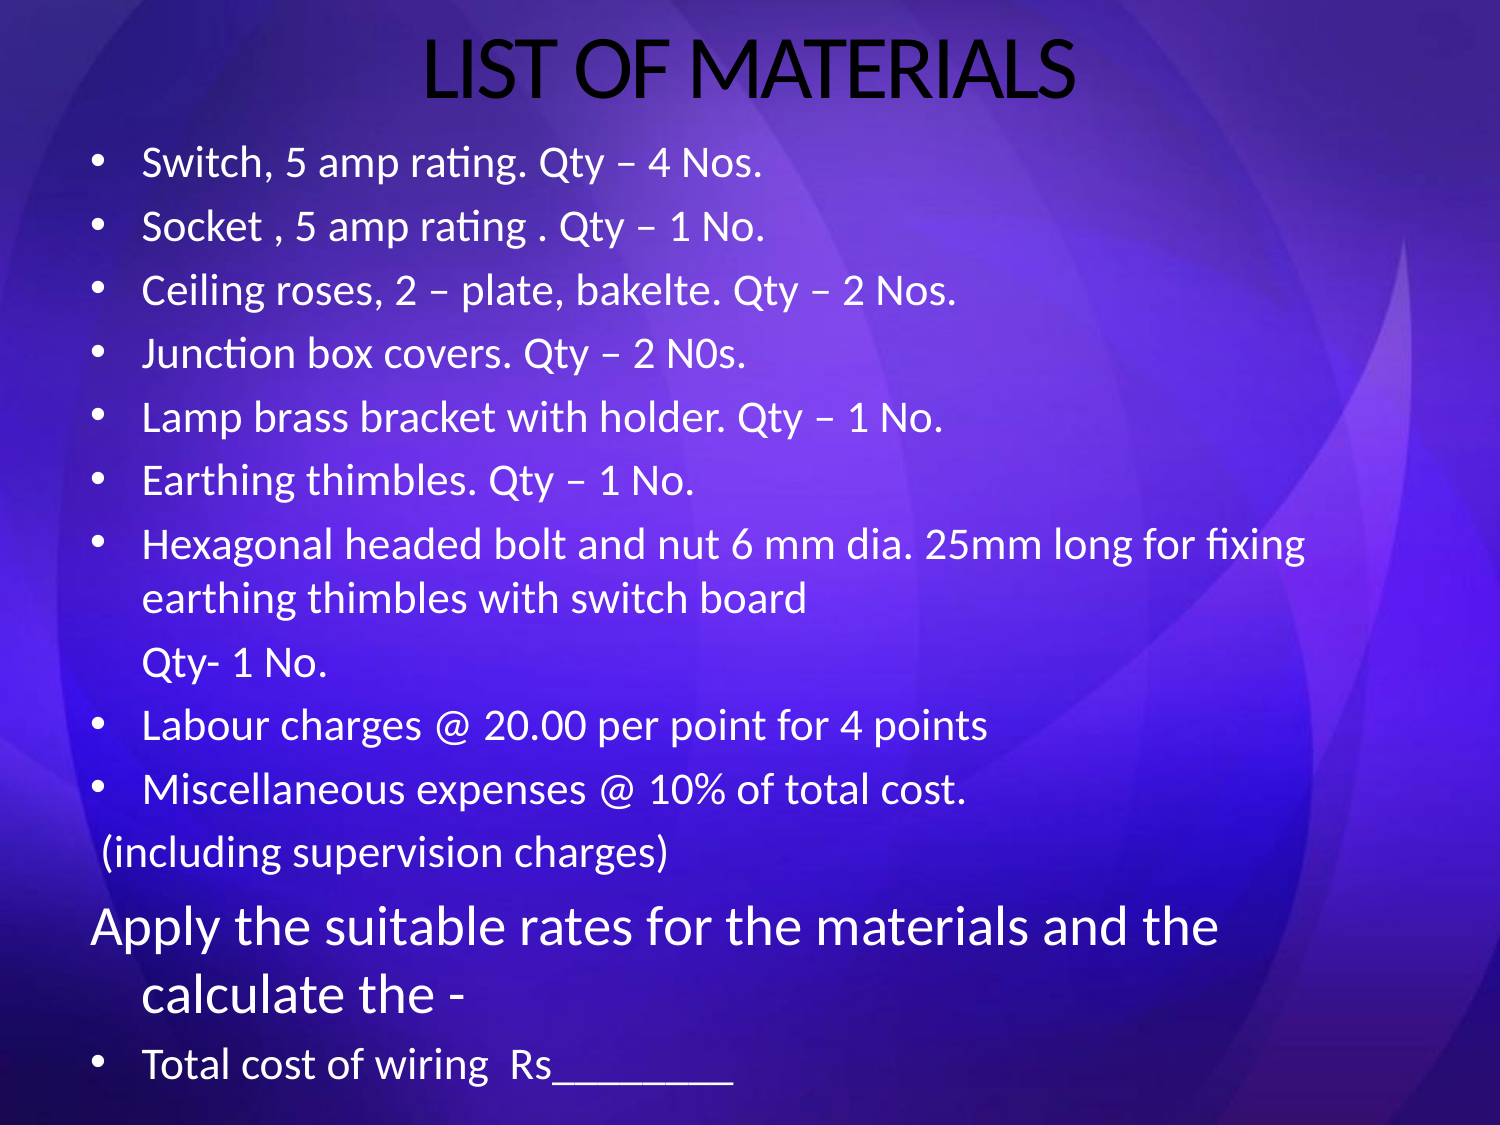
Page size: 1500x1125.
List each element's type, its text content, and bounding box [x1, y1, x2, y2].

picture [0, 0, 1500, 1125]
title LIST OF MATERIALS [75, 0, 1425, 125]
list Switch, 5 amp rating. Qty – 4 Nos. Socket , 5 amp rating . Qty – 1 No. Ceiling roses, 2 – plate, bakelte. Qty – 2 Nos. Junction box covers. Qty – 2 N0s. Lamp brass bracket with holder. Qty – 1 No. Earthing thimbles. Qty – 1 No. Hexagonal headed bolt and nut 6 mm dia. 25mm long for fixing earthing thimbles with switch board Qty- 1 No. Labour charges @ 20.00 per point for 4 points Miscellaneous expenses @ 10% of total cost. (including supervision charges) Apply the suitable rates for the materials and the calculate the - Total cost of wiring Rs________ [75, 125, 1425, 1100]
